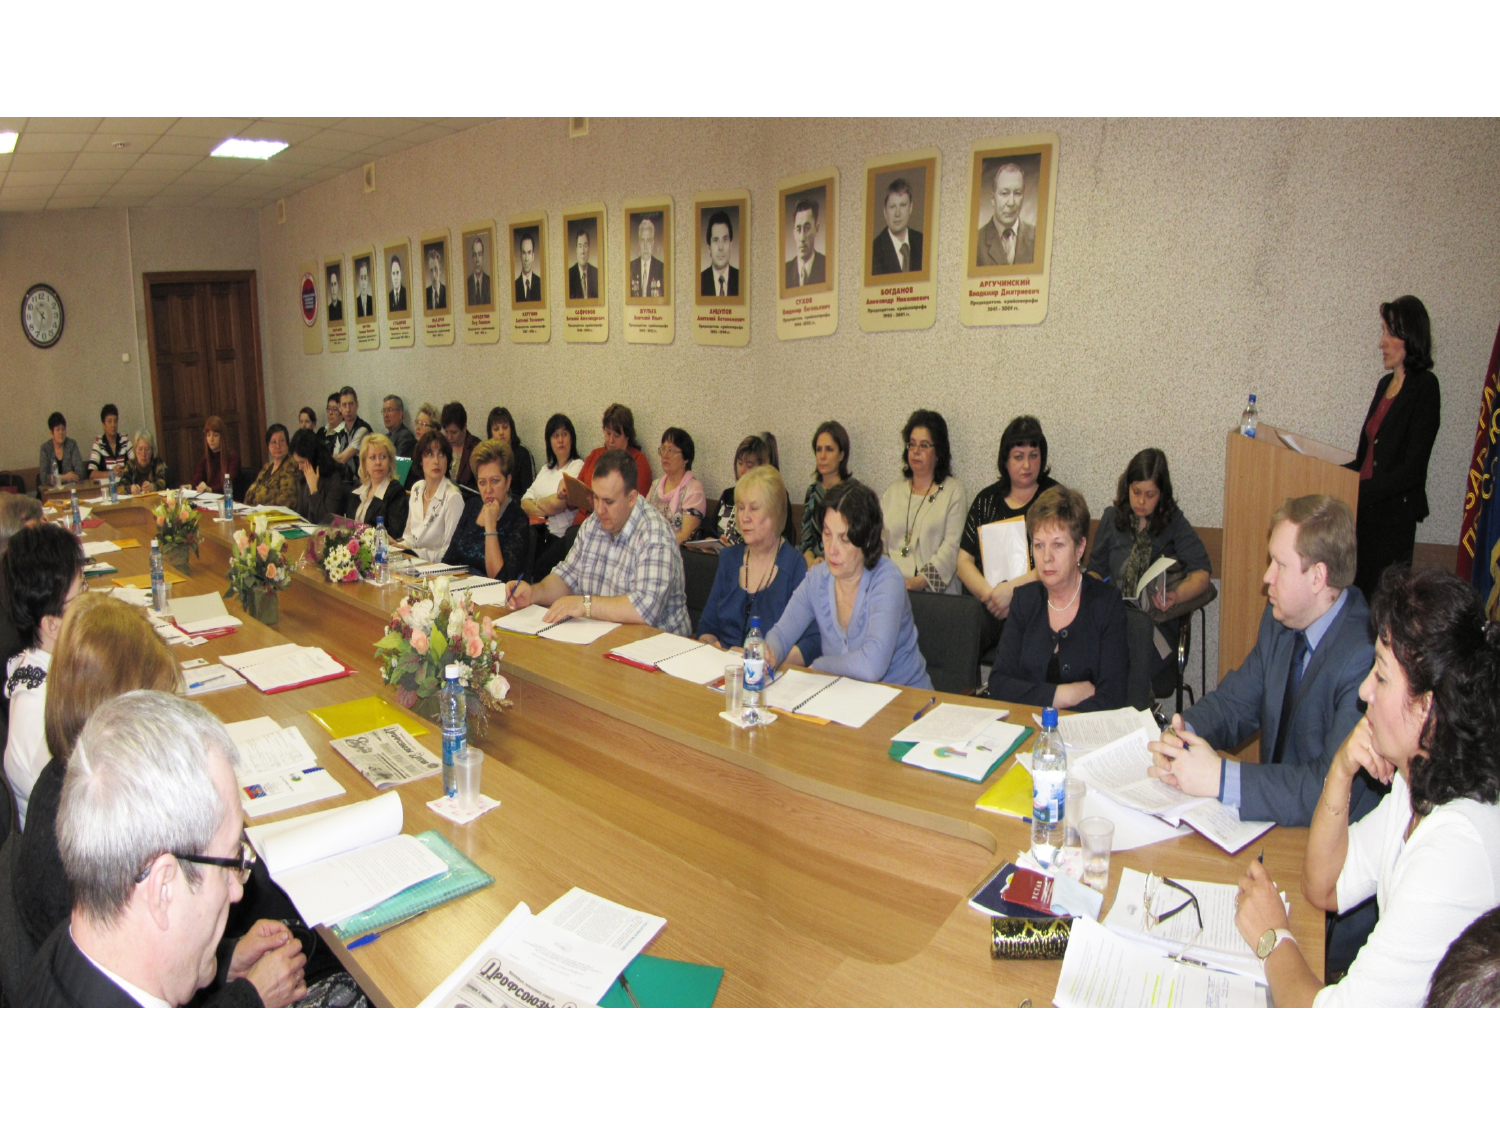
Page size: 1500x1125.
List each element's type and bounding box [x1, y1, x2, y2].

picture [0, 116, 1500, 1008]
